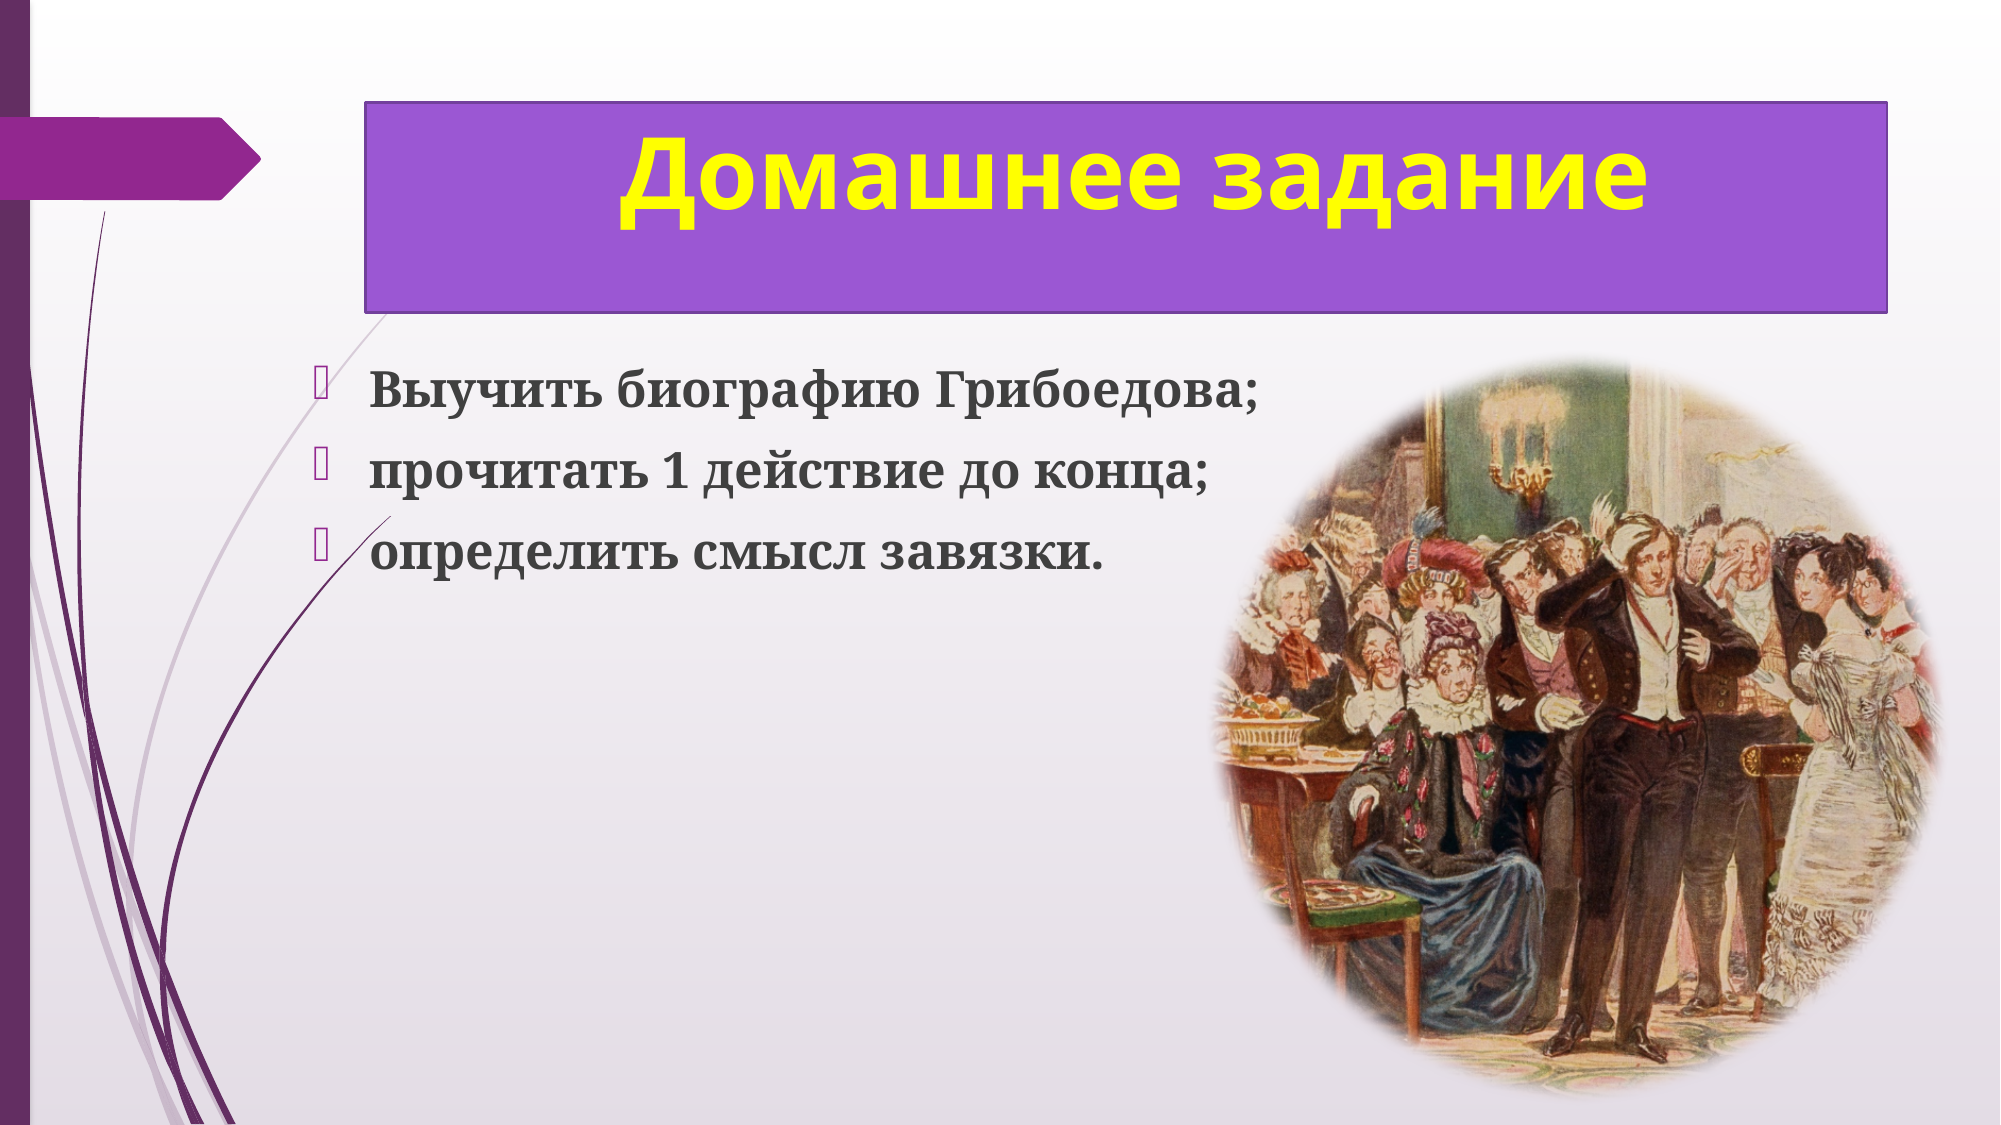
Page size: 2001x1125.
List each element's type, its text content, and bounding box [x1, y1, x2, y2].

list Выучить биографию Грибоедова; прочитать 1 действие до конца; определить смысл завязки. [297, 350, 1205, 1063]
picture [1205, 349, 1951, 1106]
title Домашнее задание [364, 101, 1888, 314]
